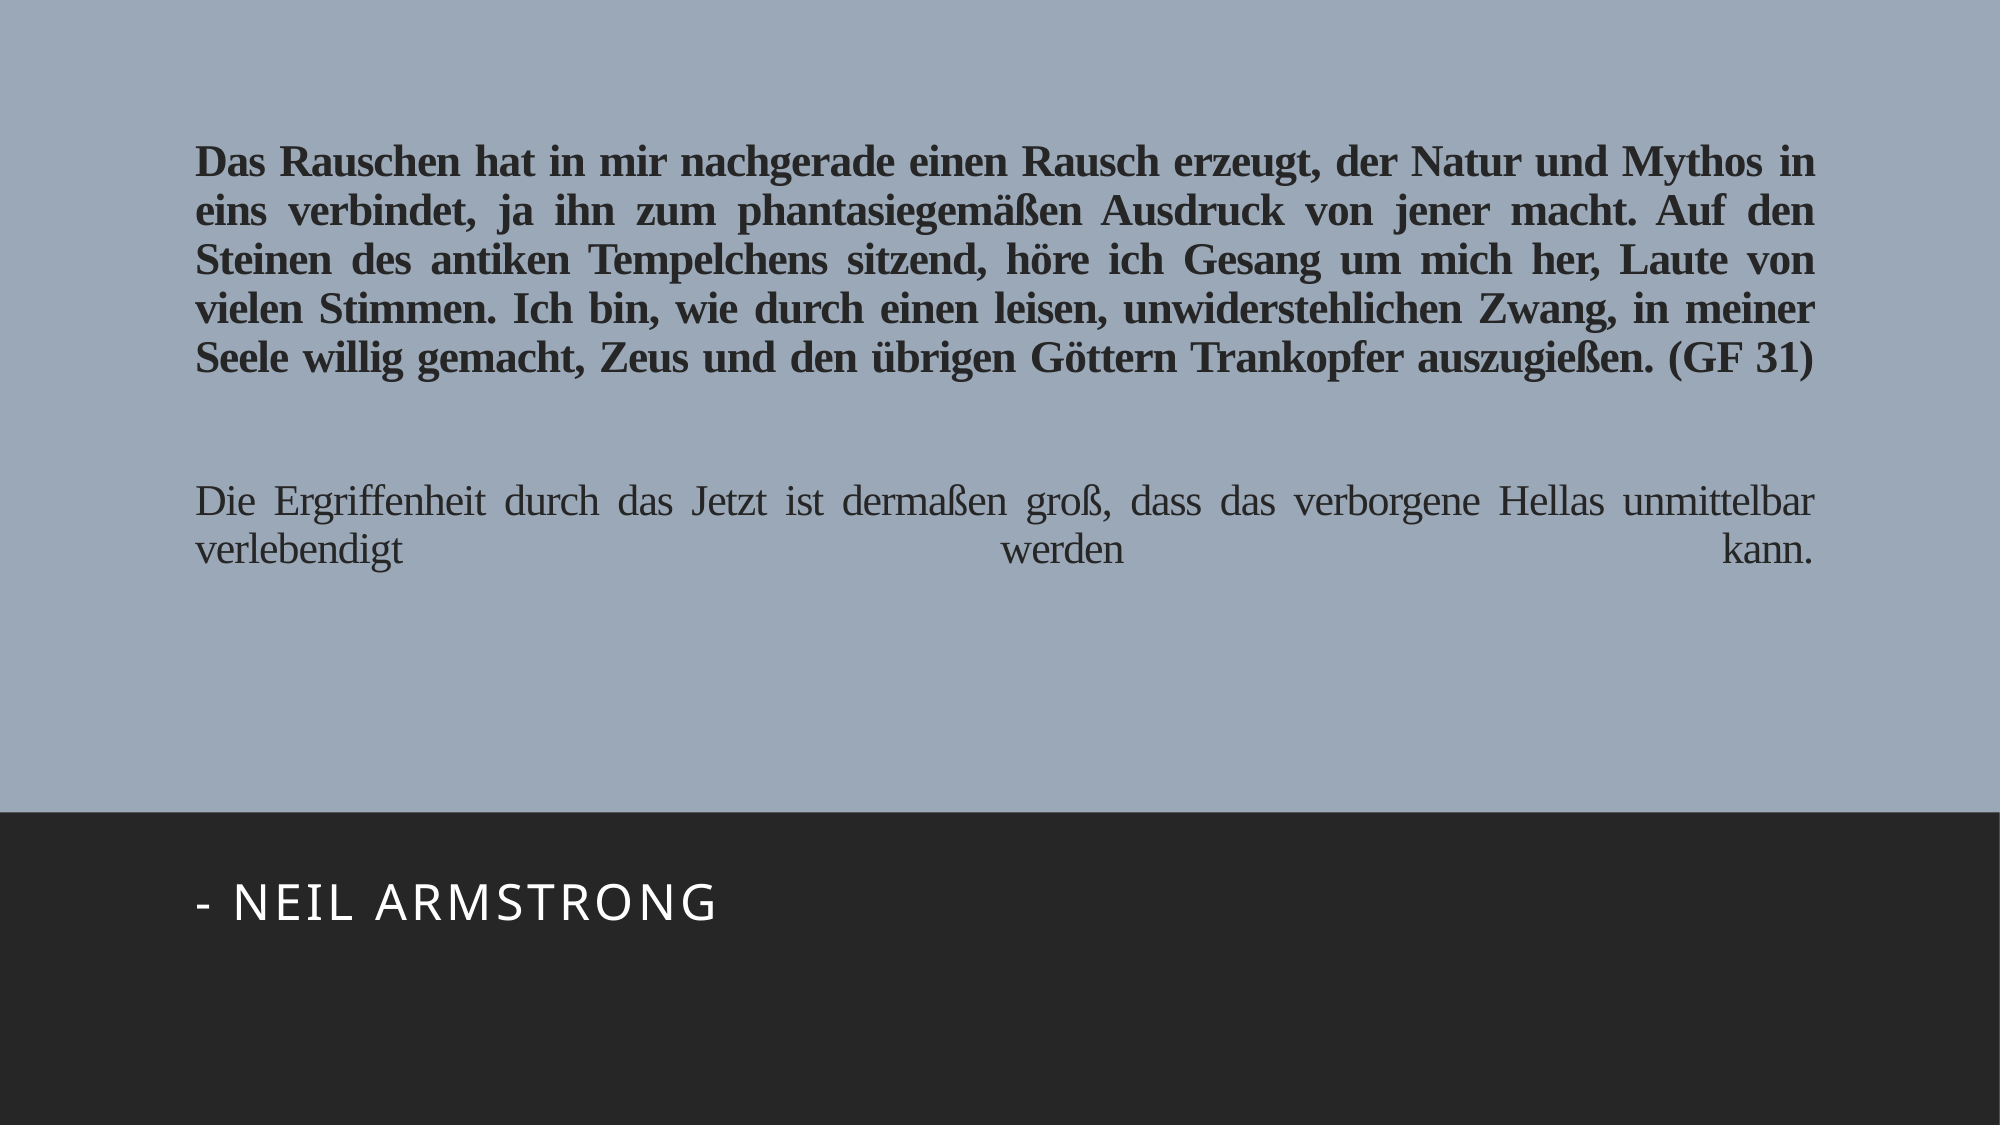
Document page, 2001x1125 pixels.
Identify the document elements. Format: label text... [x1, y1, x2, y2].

text_box [0, 811, 2000, 1125]
subtitle - Neil Armstrong [180, 857, 1831, 1045]
text_box [0, 0, 2000, 811]
title Das Rauschen hat in mir nachgerade einen Rausch erzeugt, der Natur und Mythos in eins verbindet, ja ihn zum phantasiegemäßen Ausdruck von jener macht. Auf den Steinen des antiken Tempelchens sitzend, höre ich Gesang um mich her, Laute von vielen Stimmen. Ich bin, wie durch einen leisen, unwiderstehlichen Zwang, in meiner Seele willig gemacht, Zeus und den übrigen Göttern Trankopfer auszugießen. (GF 31) Die Ergriffenheit durch das Jetzt ist dermaßen groß, dass das verborgene Hellas unmittelbar verlebendigt werden kann. [180, 124, 1830, 763]
